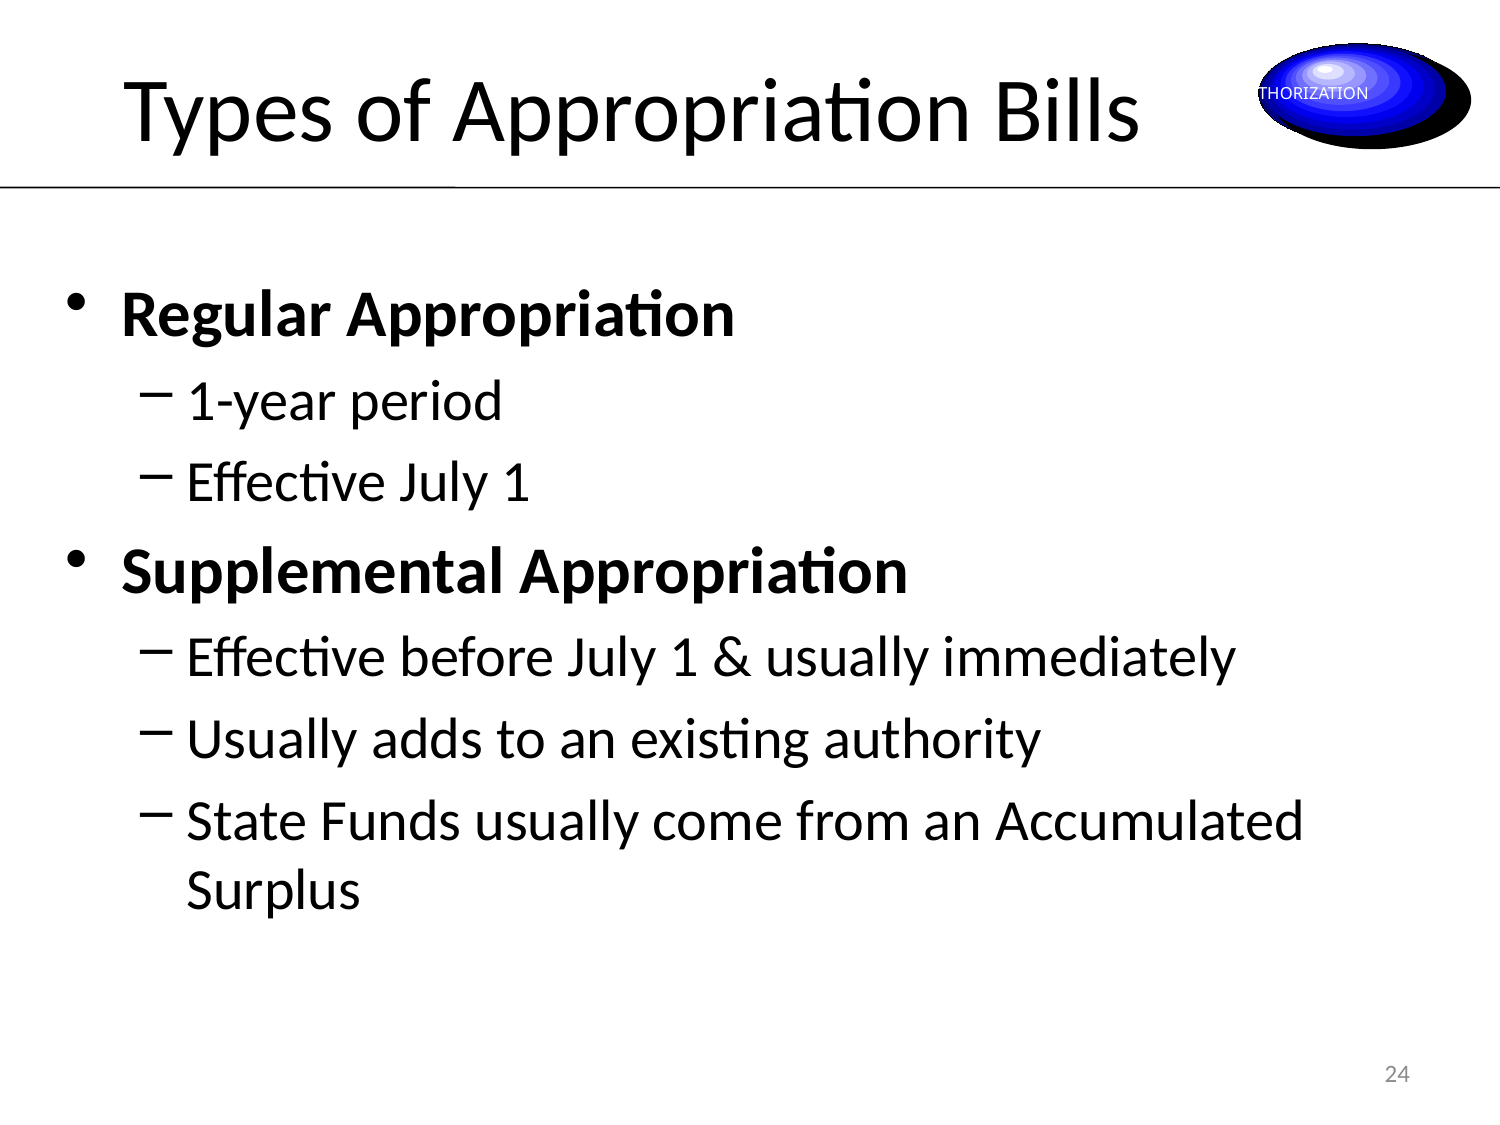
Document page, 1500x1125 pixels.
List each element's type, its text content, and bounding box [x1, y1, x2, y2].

slide_number 24 [1074, 1042, 1425, 1103]
title Types of Appropriation Bills [58, 188, 1209, 199]
text_box Regular Appropriation 1-year period Effective July 1 Supplemental Appropriation Effective before July 1 & usually immediately Usually adds to an existing authority State Funds usually come from an Accumulated Surplus [50, 262, 1375, 938]
title Types of Appropriation Bills [58, 11, 1209, 187]
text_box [1258, 43, 1472, 194]
